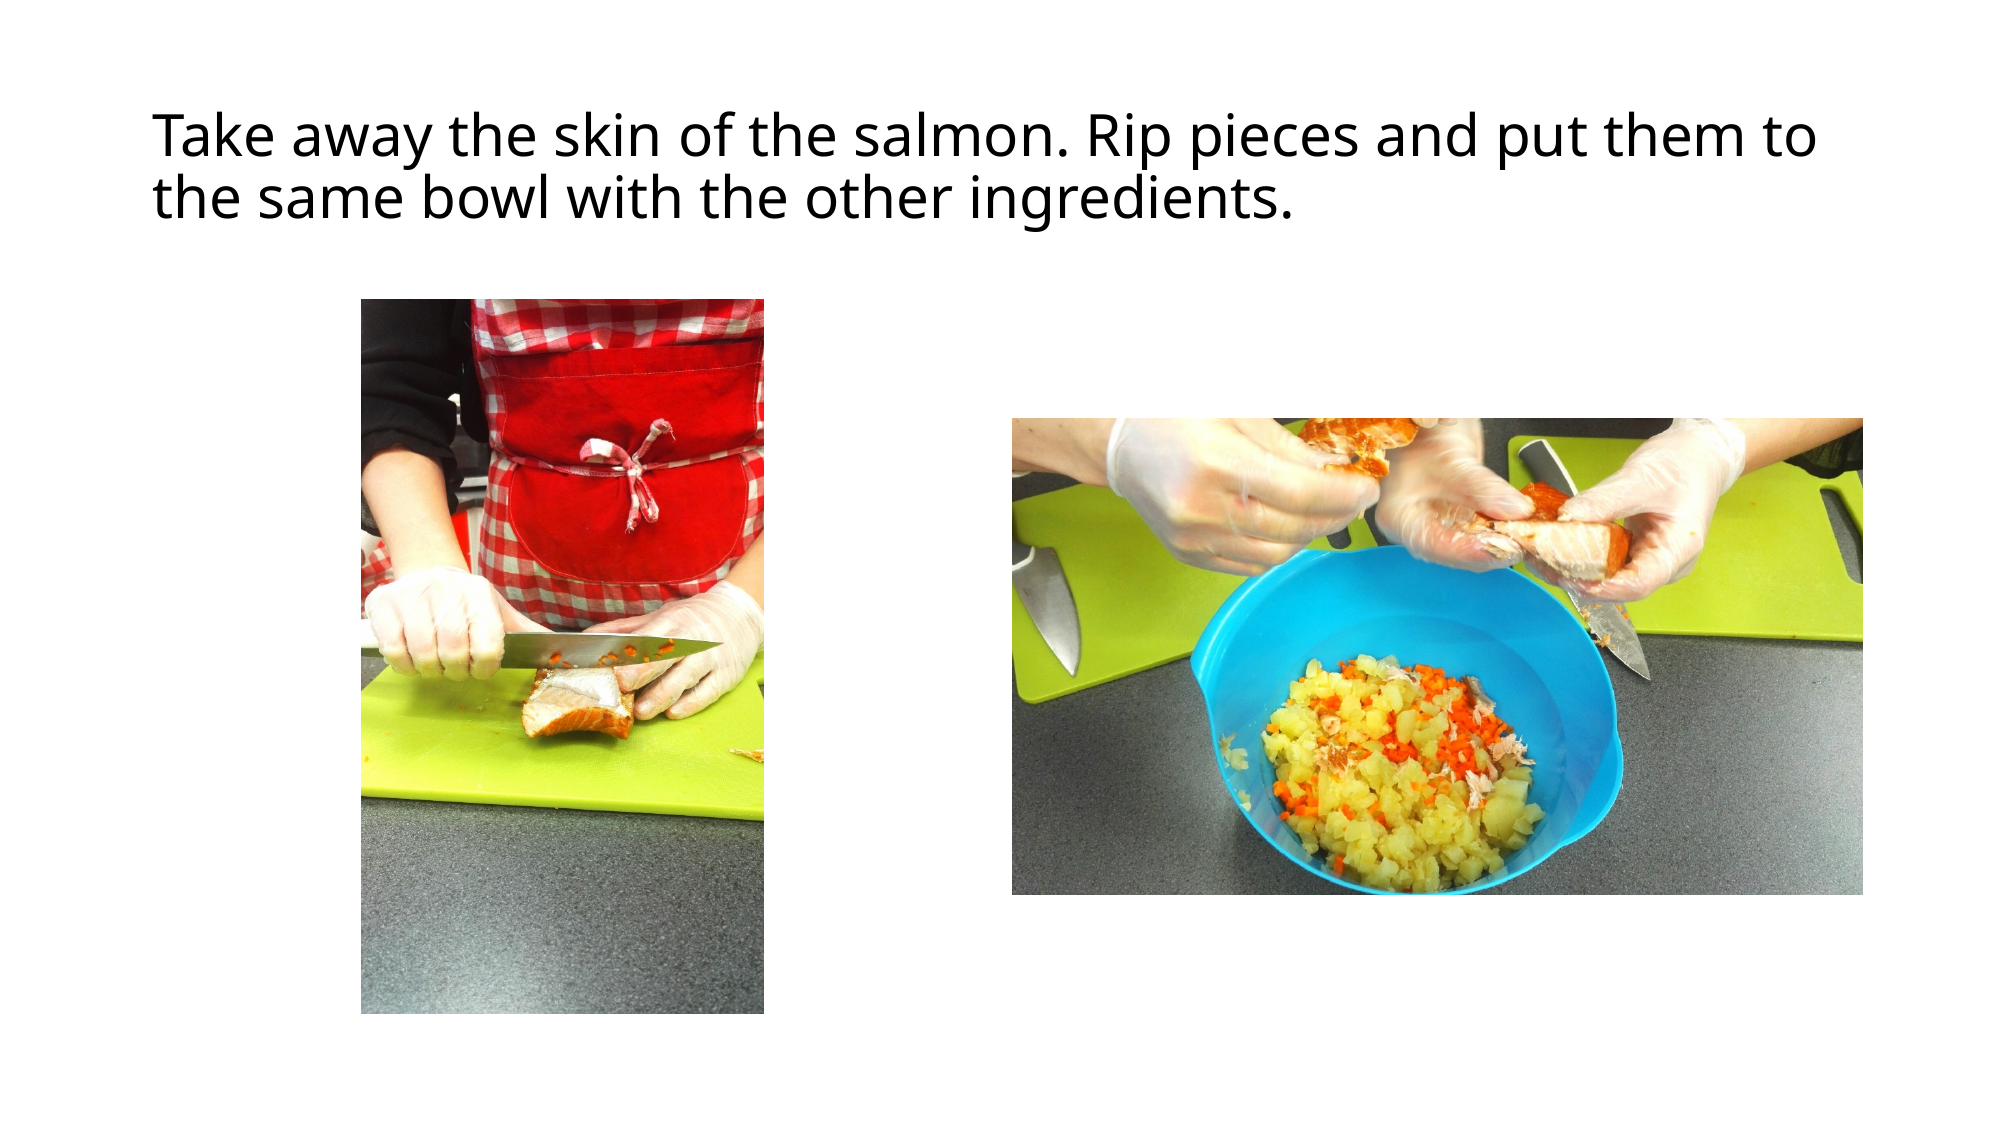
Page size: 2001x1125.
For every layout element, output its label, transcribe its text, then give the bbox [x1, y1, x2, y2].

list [1012, 418, 1863, 895]
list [361, 299, 764, 1014]
title Take away the skin of the salmon. Rip pieces and put them to the same bowl with the other ingredients. [137, 59, 1863, 278]
